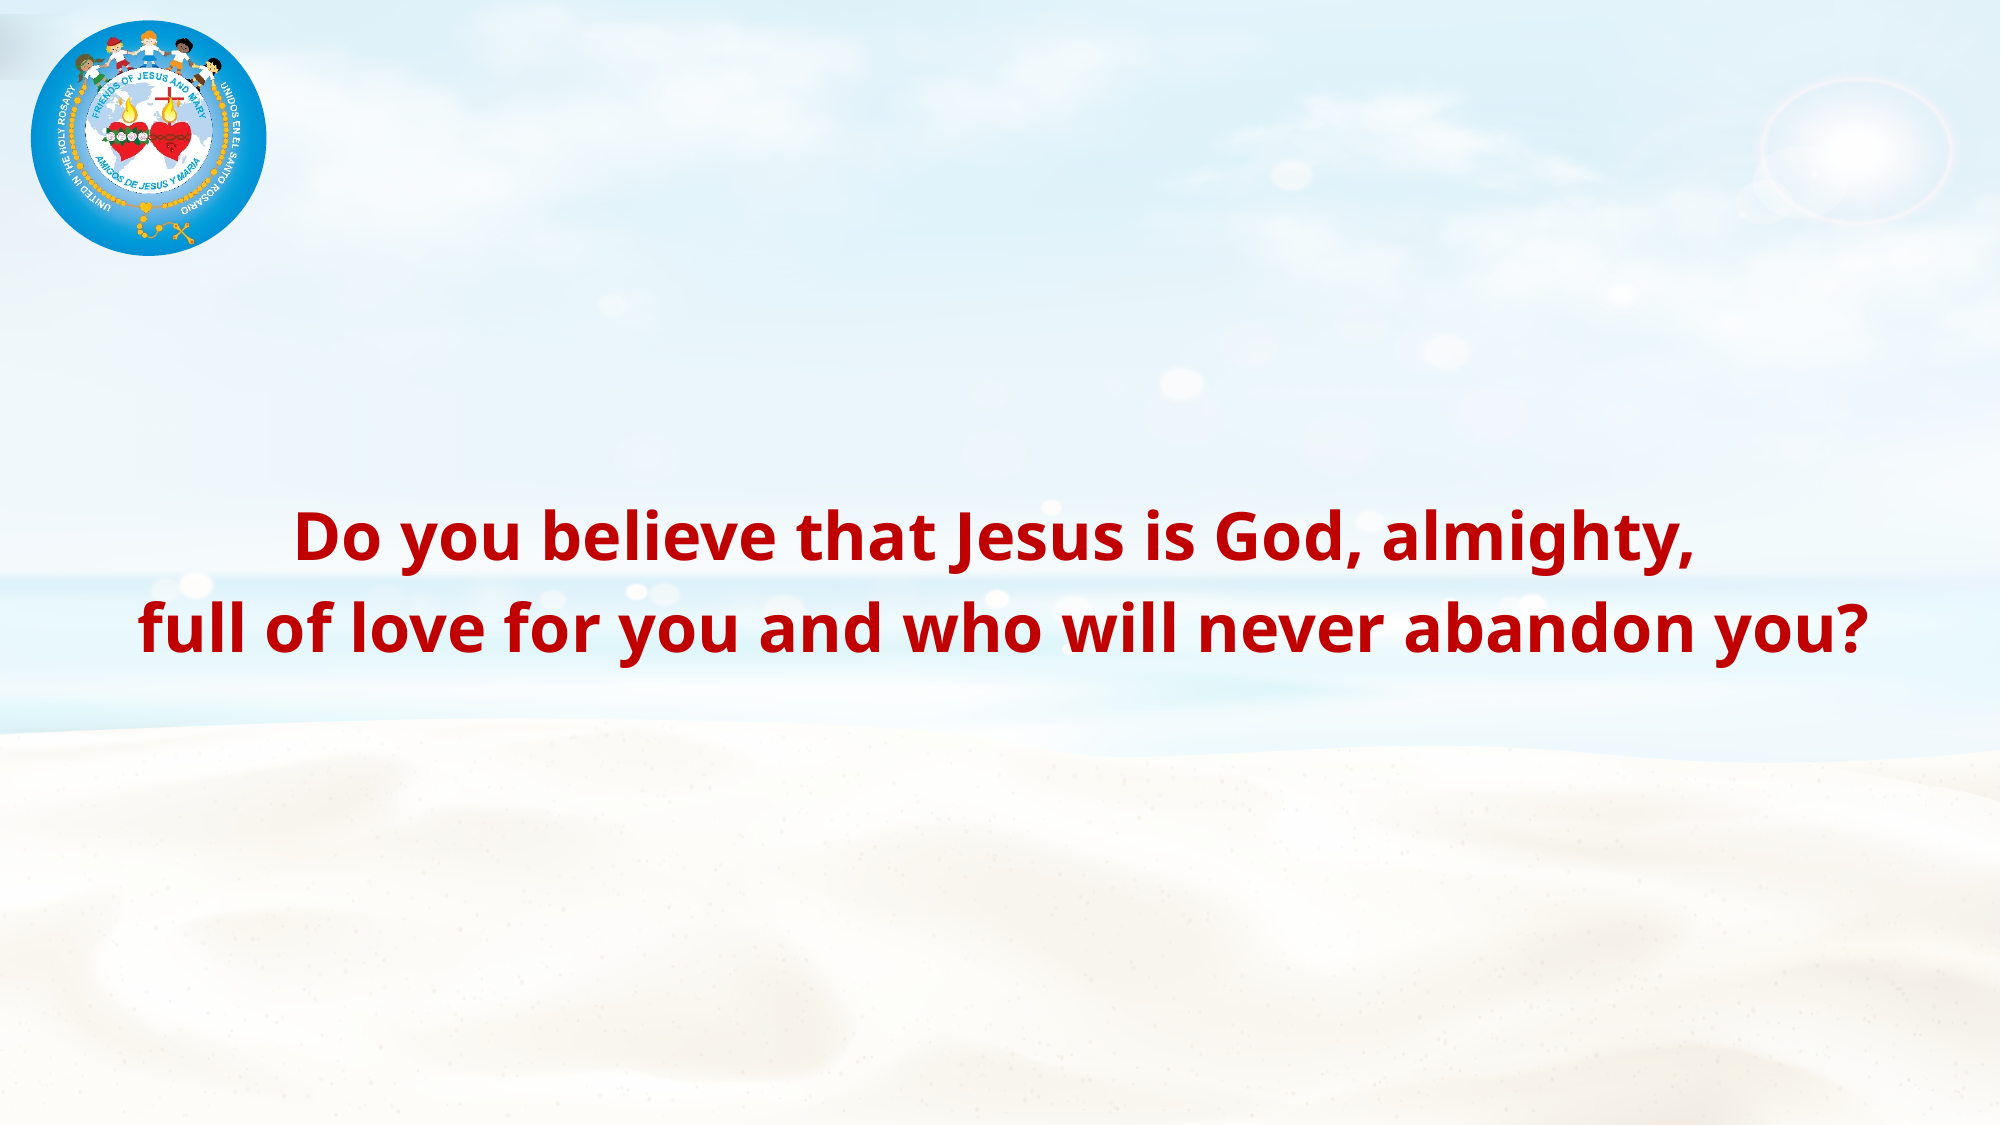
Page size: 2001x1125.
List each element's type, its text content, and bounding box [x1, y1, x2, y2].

picture [55, 30, 242, 244]
list Do you believe that Jesus is God, almighty, full of love for you and who will never abandon you? [0, 485, 2000, 896]
